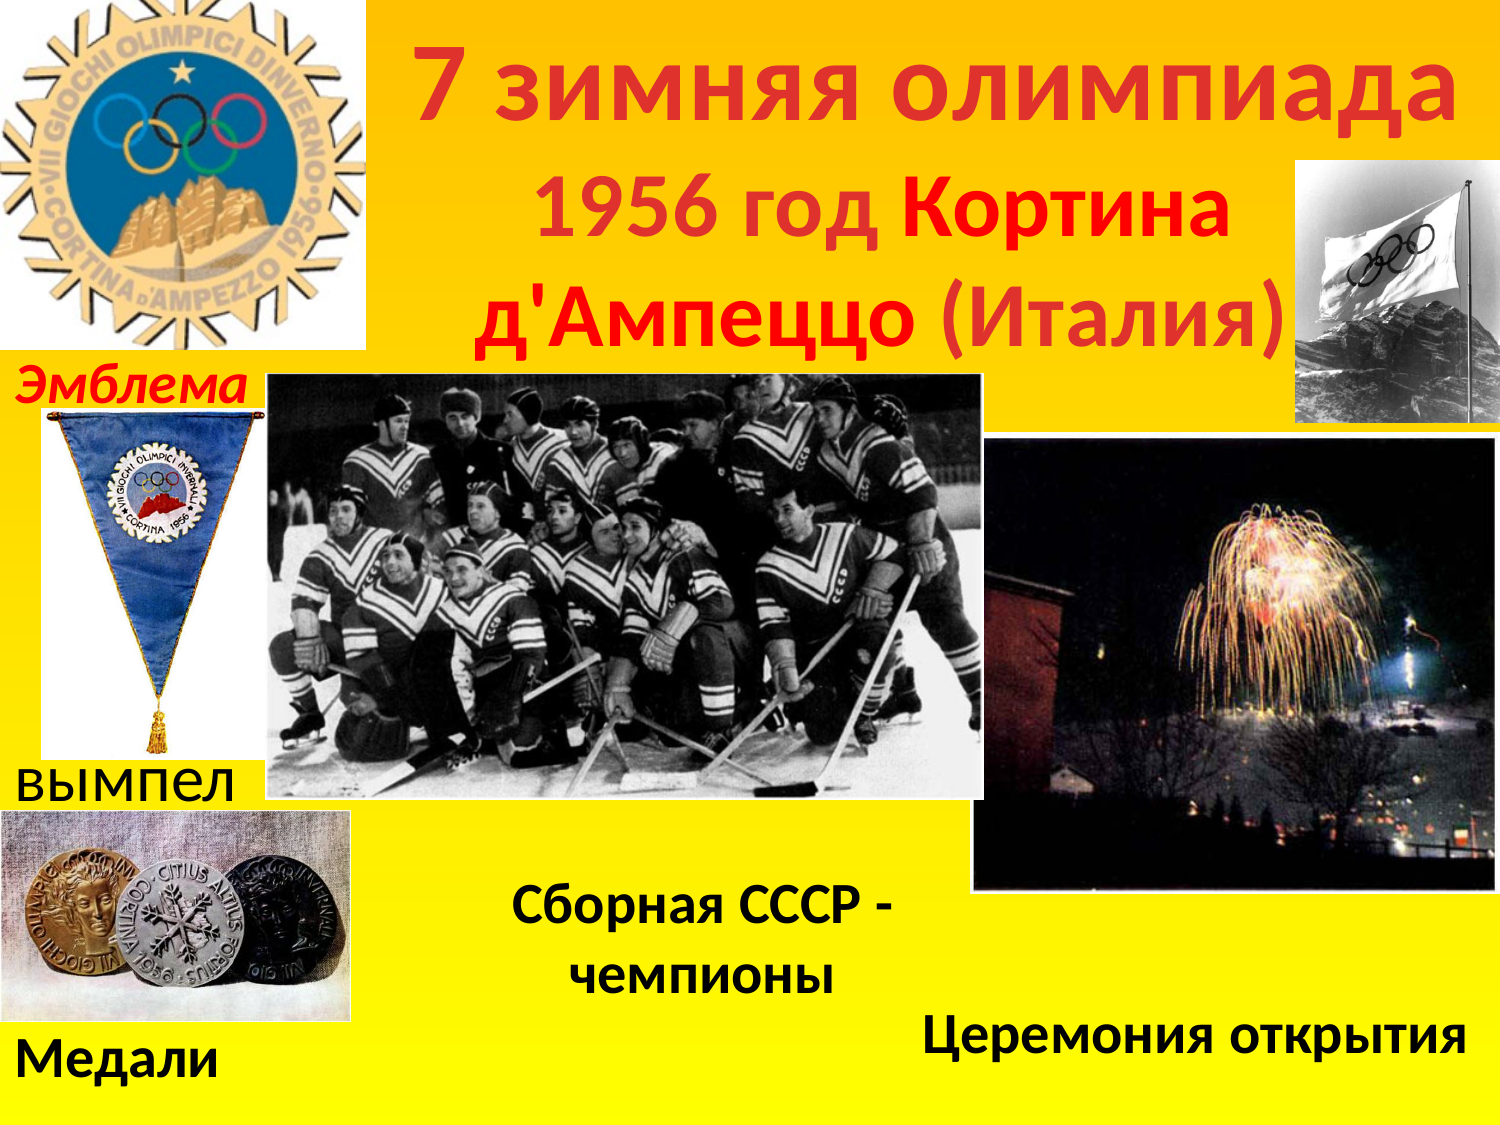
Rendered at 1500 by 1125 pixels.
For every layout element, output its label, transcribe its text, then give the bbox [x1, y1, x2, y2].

text_box 1956 год Кортина д'Ампеццо (Италия) [289, 137, 1474, 373]
text_box Сборная СССР - чемпионы [383, 857, 1022, 1013]
text_box Медали [0, 1011, 585, 1097]
text_box 7 зимняя олимпиада [371, 0, 1500, 150]
picture [1295, 160, 1500, 423]
picture [0, 810, 352, 1023]
picture [40, 373, 1500, 894]
text_box вымпел [0, 727, 263, 808]
text_box Церемония открытия [891, 987, 1500, 1073]
text_box Эмблема [0, 357, 289, 423]
picture [0, 0, 366, 351]
